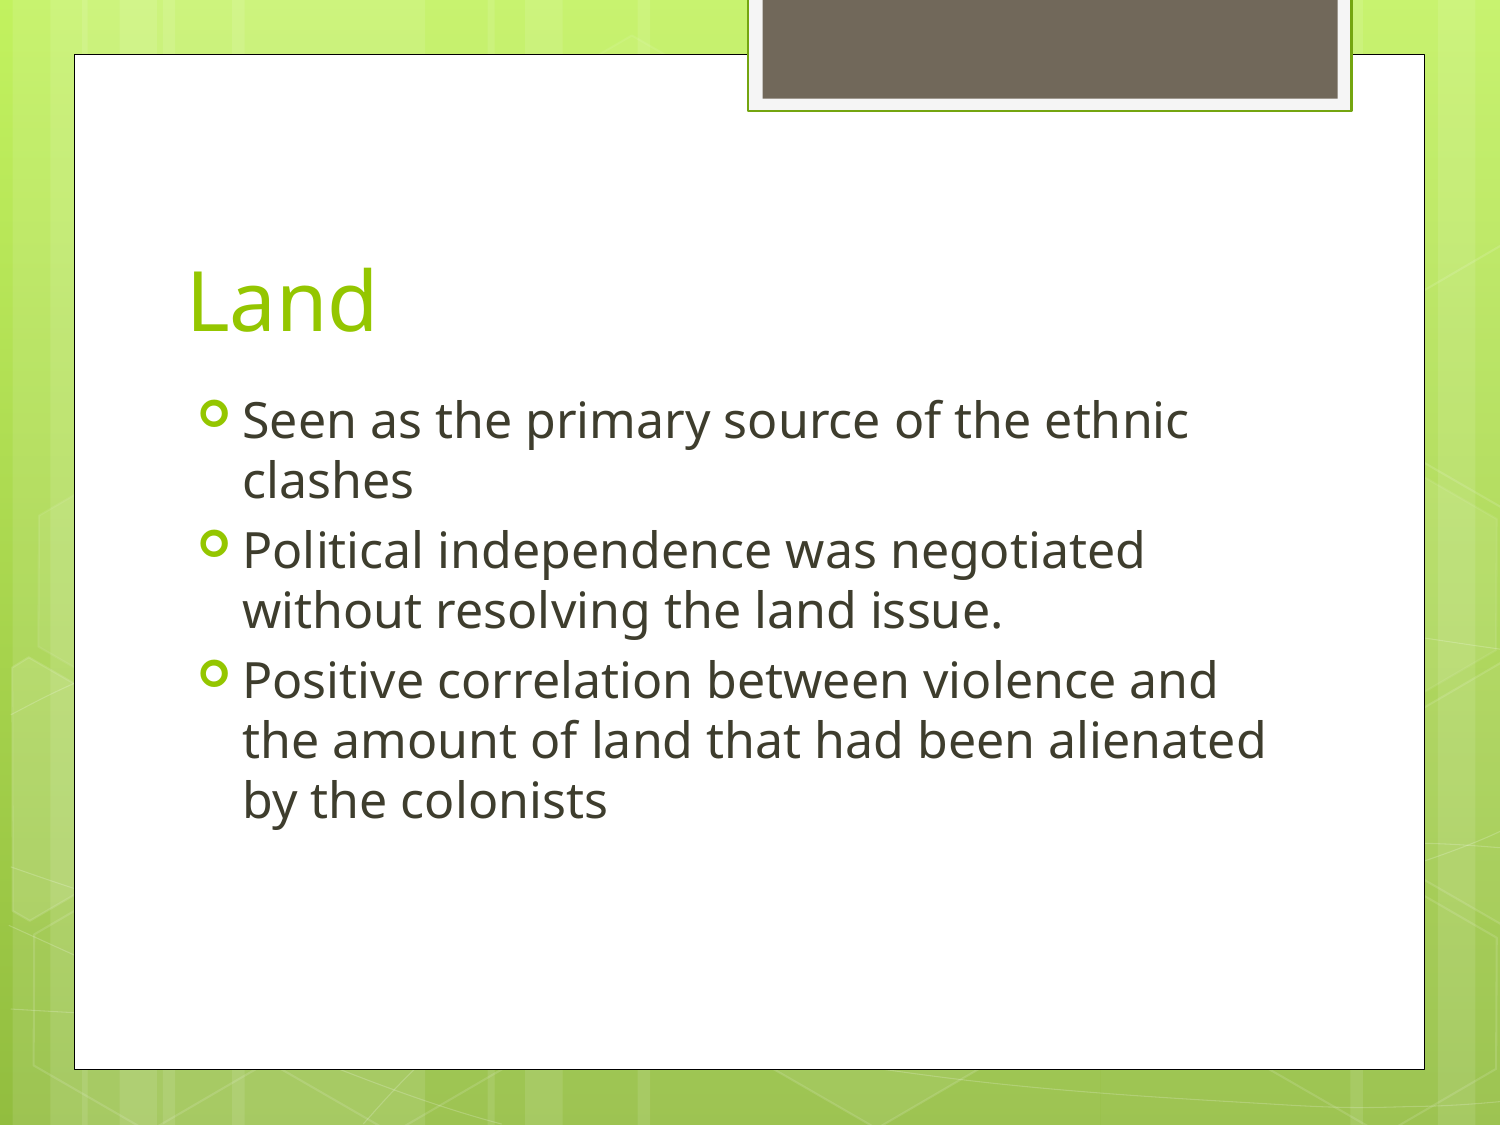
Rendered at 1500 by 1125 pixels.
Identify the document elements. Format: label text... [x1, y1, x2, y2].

title Land [171, 168, 1324, 357]
list Seen as the primary source of the ethnic clashes Political independence was negotiated without resolving the land issue. Positive correlation between violence and the amount of land that had been alienated by the colonists [171, 381, 1283, 957]
